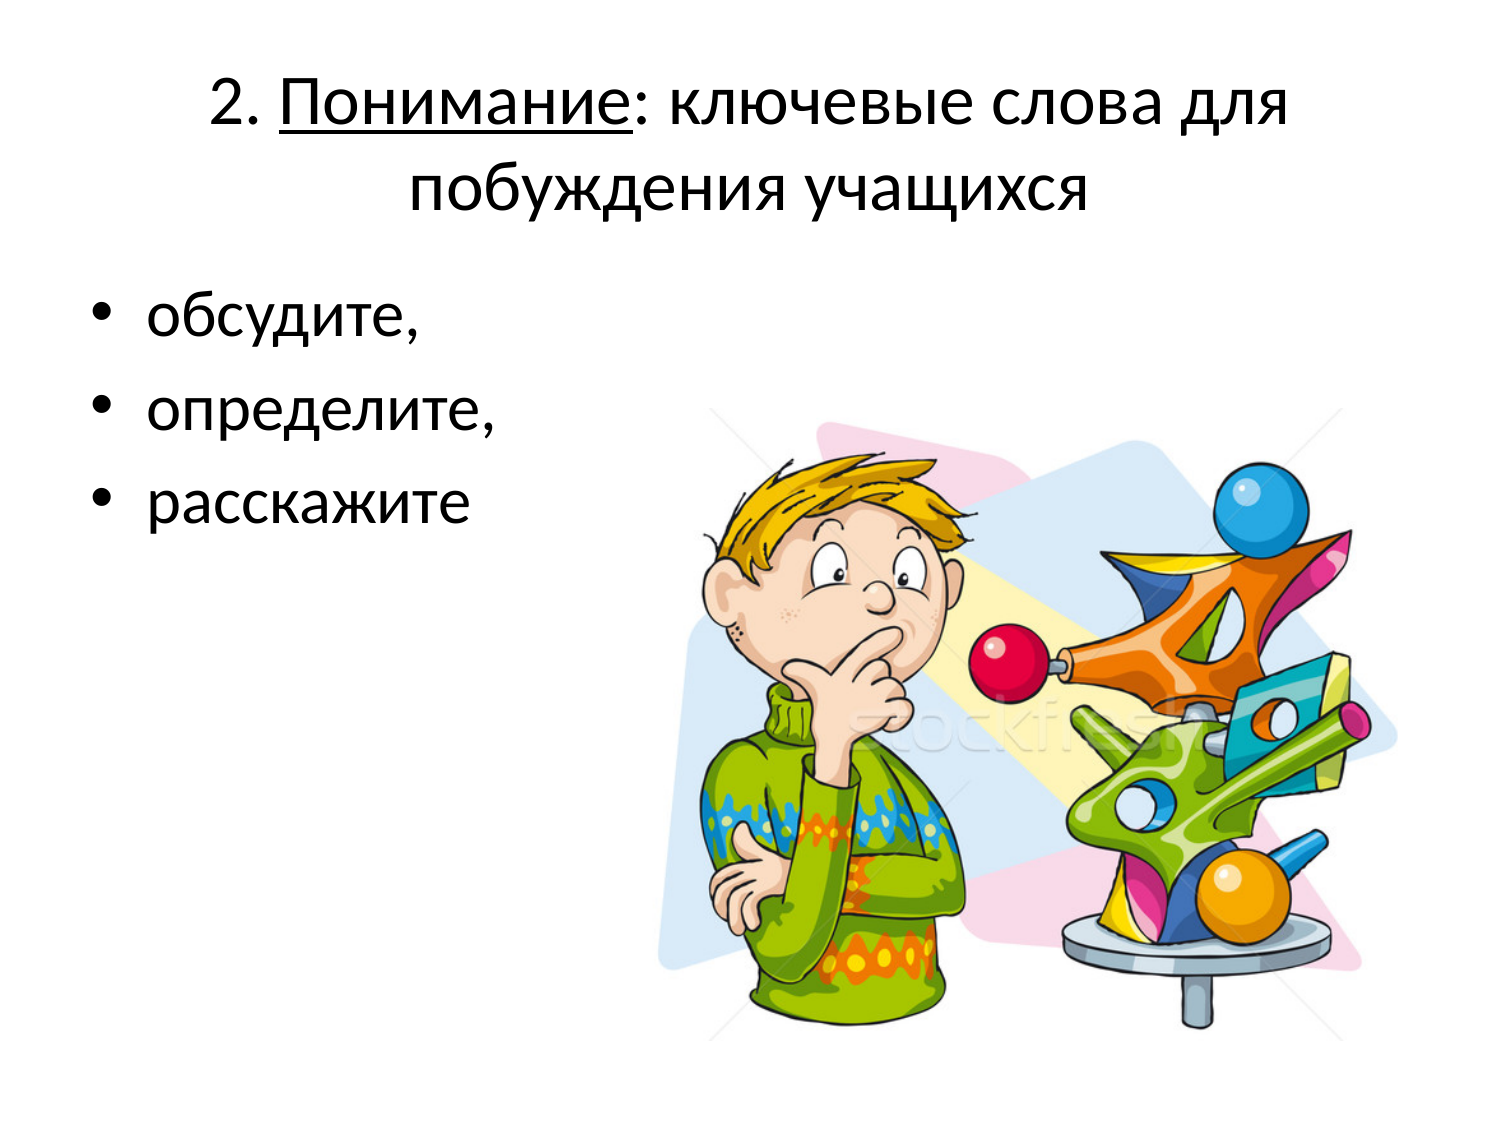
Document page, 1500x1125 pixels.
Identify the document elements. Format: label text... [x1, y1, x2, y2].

picture [643, 408, 1409, 1041]
title 2. Понимание: ключевые слова для побуждения учащихся [75, 45, 1425, 233]
list обсудите, определите, расскажите [75, 262, 1425, 1005]
